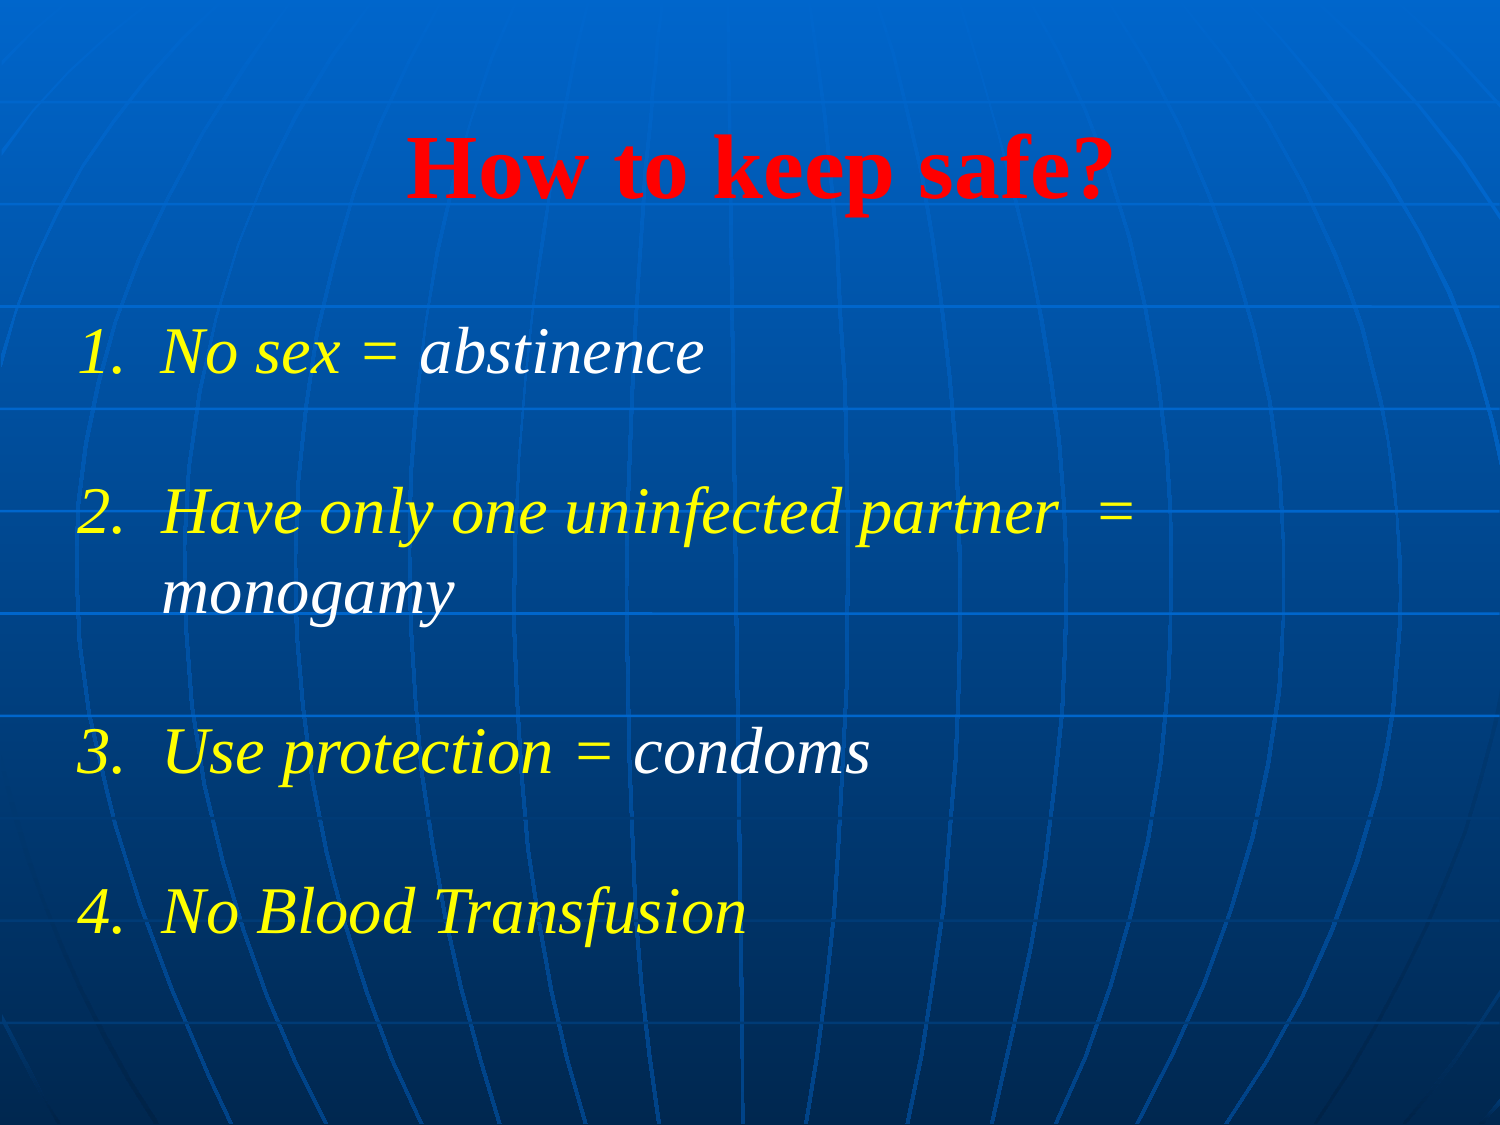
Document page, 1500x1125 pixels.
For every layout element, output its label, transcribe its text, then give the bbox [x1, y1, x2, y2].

text_box How to keep safe? 1. No sex = abstinence Have only one uninfected partner = monogamy Use protection = condoms No Blood Transfusion [62, 99, 1463, 1025]
